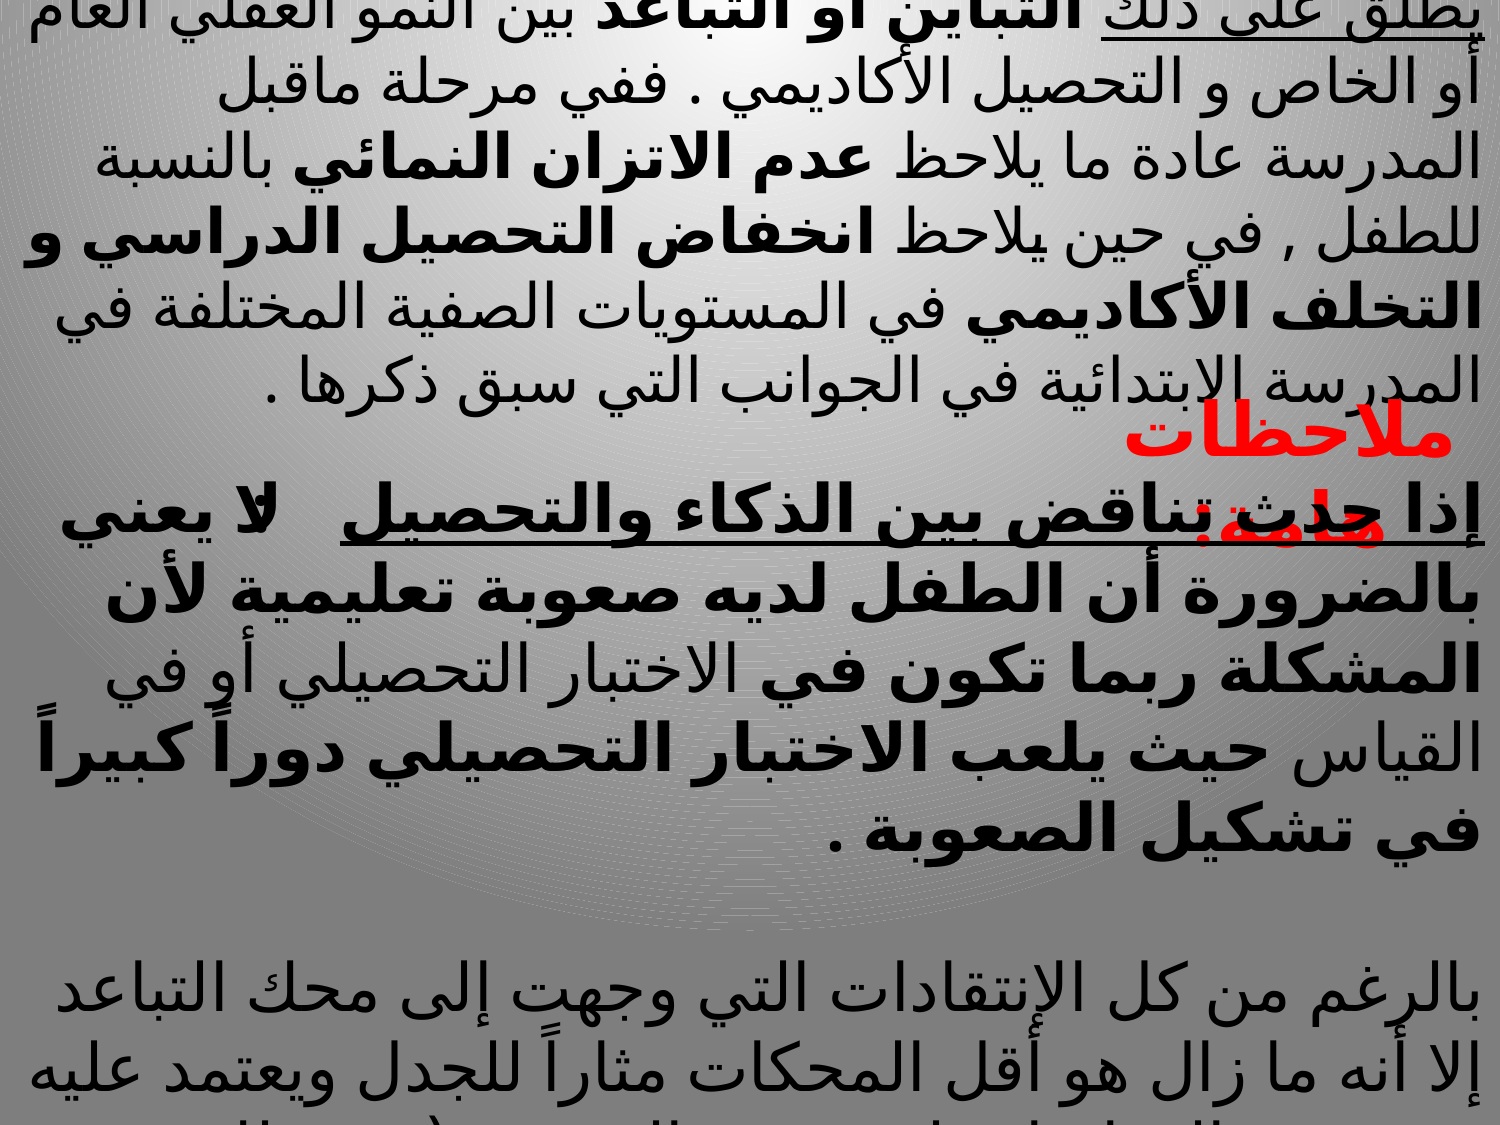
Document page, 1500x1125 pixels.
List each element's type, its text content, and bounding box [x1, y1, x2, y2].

text_box إذا حدث تناقض بين الذكاء والتحصيل : لا يعني بالضرورة أن الطفل لديه صعوبة تعليمية لأن المشكلة ربما تكون في الاختبار التحصيلي أو في القياس حيث يلعب الاختبار التحصيلي دوراً كبيراً في تشكيل الصعوبة . بالرغم من كل الإنتقادات التي وجهت إلى محك التباعد إلا أنه ما زال هو أقل المحكات مثاراً للجدل ويعتمد عليه في جميع الدراسات لتشخيص الصعوبة (ومع ذلك هو أفضل محك ). [0, 458, 1500, 1125]
subtitle ملاحظات هامة: [1057, 373, 1500, 458]
title يطلق على ذلك التباين أو التباعد بين النمو العقلي العام أو الخاص و التحصيل الأكاديمي . ففي مرحلة ماقبل المدرسة عادة ما يلاحظ عدم الاتزان النمائي بالنسبة للطفل , في حين يلاحظ انخفاض التحصيل الدراسي و التخلف الأكاديمي في المستويات الصفية المختلفة في المدرسة الابتدائية في الجوانب التي سبق ذكرها . [0, 42, 1500, 414]
